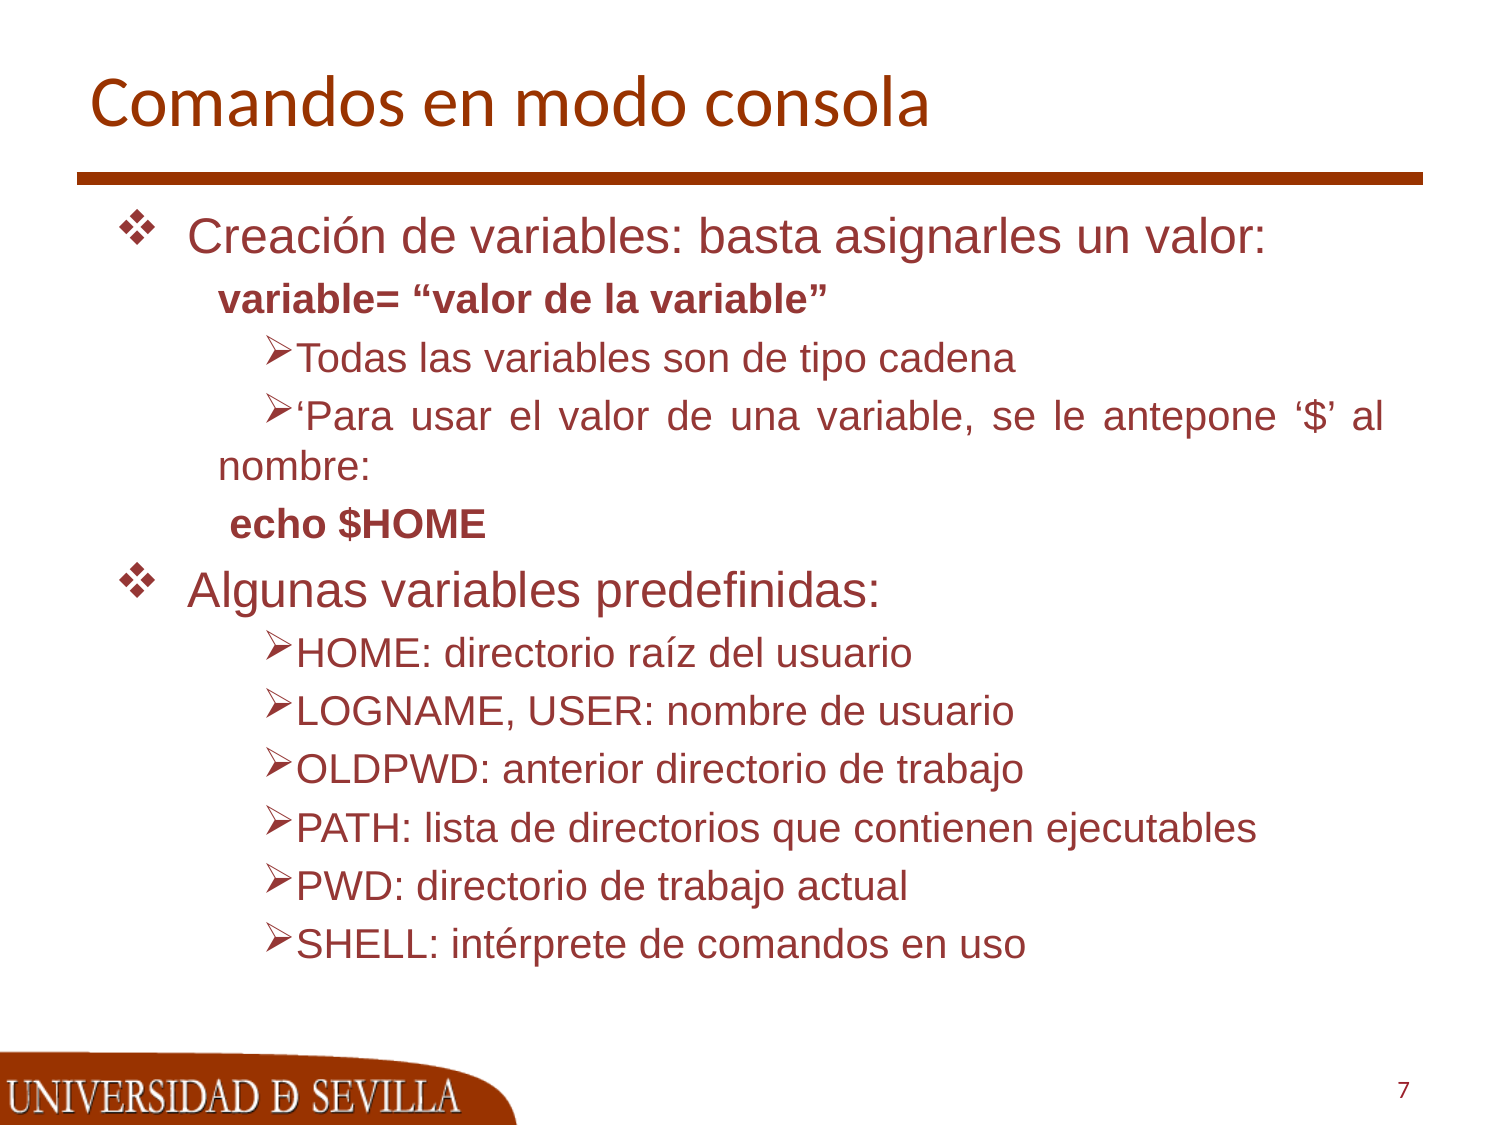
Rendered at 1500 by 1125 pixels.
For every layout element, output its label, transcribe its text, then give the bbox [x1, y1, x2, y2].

slide_number 7 [1074, 1058, 1425, 1119]
picture [0, 1044, 520, 1125]
title Comandos en modo consola [75, 45, 1425, 149]
text_box Creación de variables: basta asignarles un valor: variable= “valor de la variable” Todas las variables son de tipo cadena ‘Para usar el valor de una variable, se le antepone ‘$’ al nombre: echo $HOME Algunas variables predefinidas: HOME: directorio raíz del usuario LOGNAME, USER: nombre de usuario OLDPWD: anterior directorio de trabajo PATH: lista de directorios que contienen ejecutables PWD: directorio de trabajo actual SHELL: intérprete de comandos en uso [100, 196, 1400, 381]
